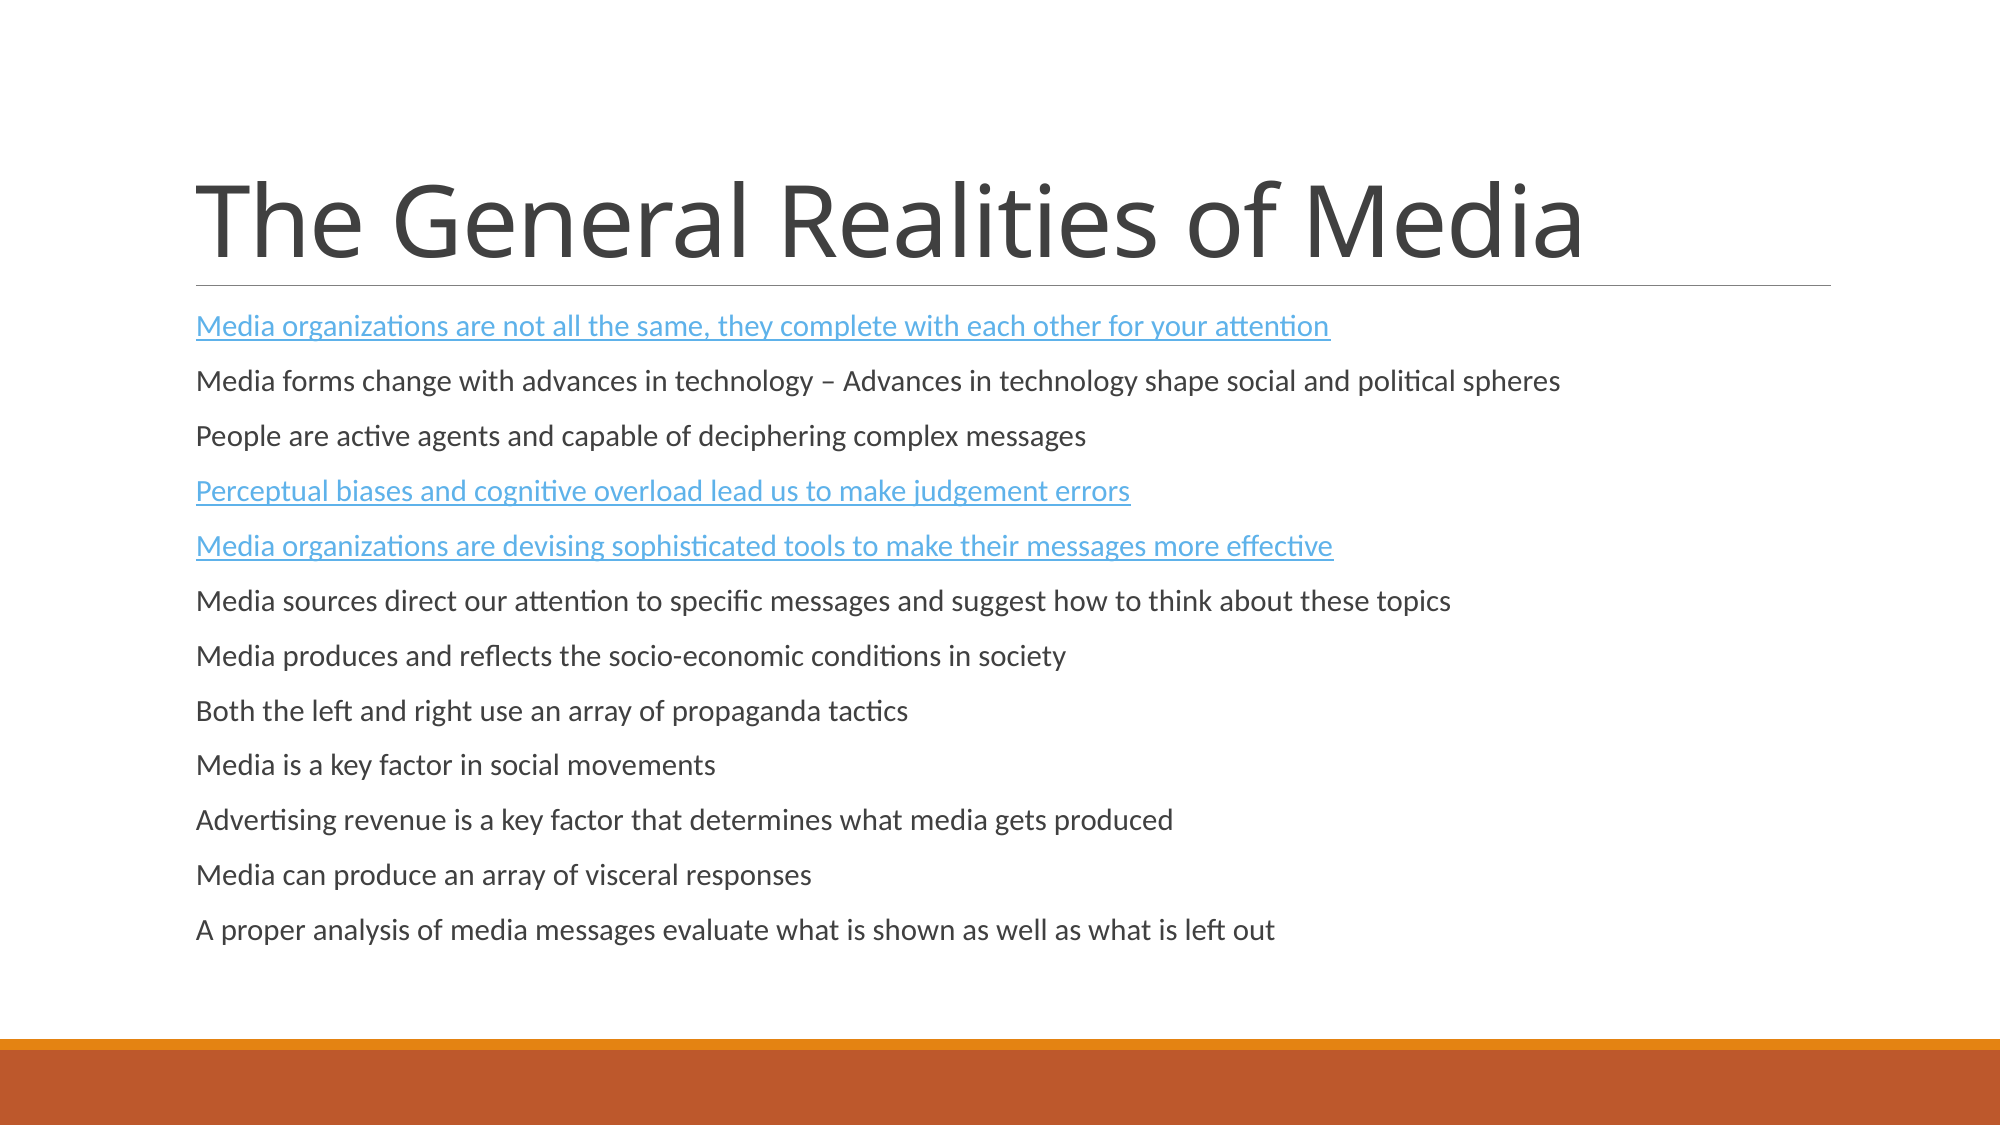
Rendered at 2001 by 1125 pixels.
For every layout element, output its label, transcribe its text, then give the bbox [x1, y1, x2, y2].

title The General Realities of Media [180, 47, 1830, 285]
list Media organizations are not all the same, they complete with each other for your attention Media forms change with advances in technology – Advances in technology shape social and political spheres People are active agents and capable of deciphering complex messages Perceptual biases and cognitive overload lead us to make judgement errors Media organizations are devising sophisticated tools to make their messages more effective Media sources direct our attention to specific messages and suggest how to think about these topics Media produces and reflects the socio-economic conditions in society Both the left and right use an array of propaganda tactics Media is a key factor in social movements Advertising revenue is a key factor that determines what media gets produced Media can produce an array of visceral responses A proper analysis of media messages evaluate what is shown as well as what is left out [180, 302, 1830, 963]
